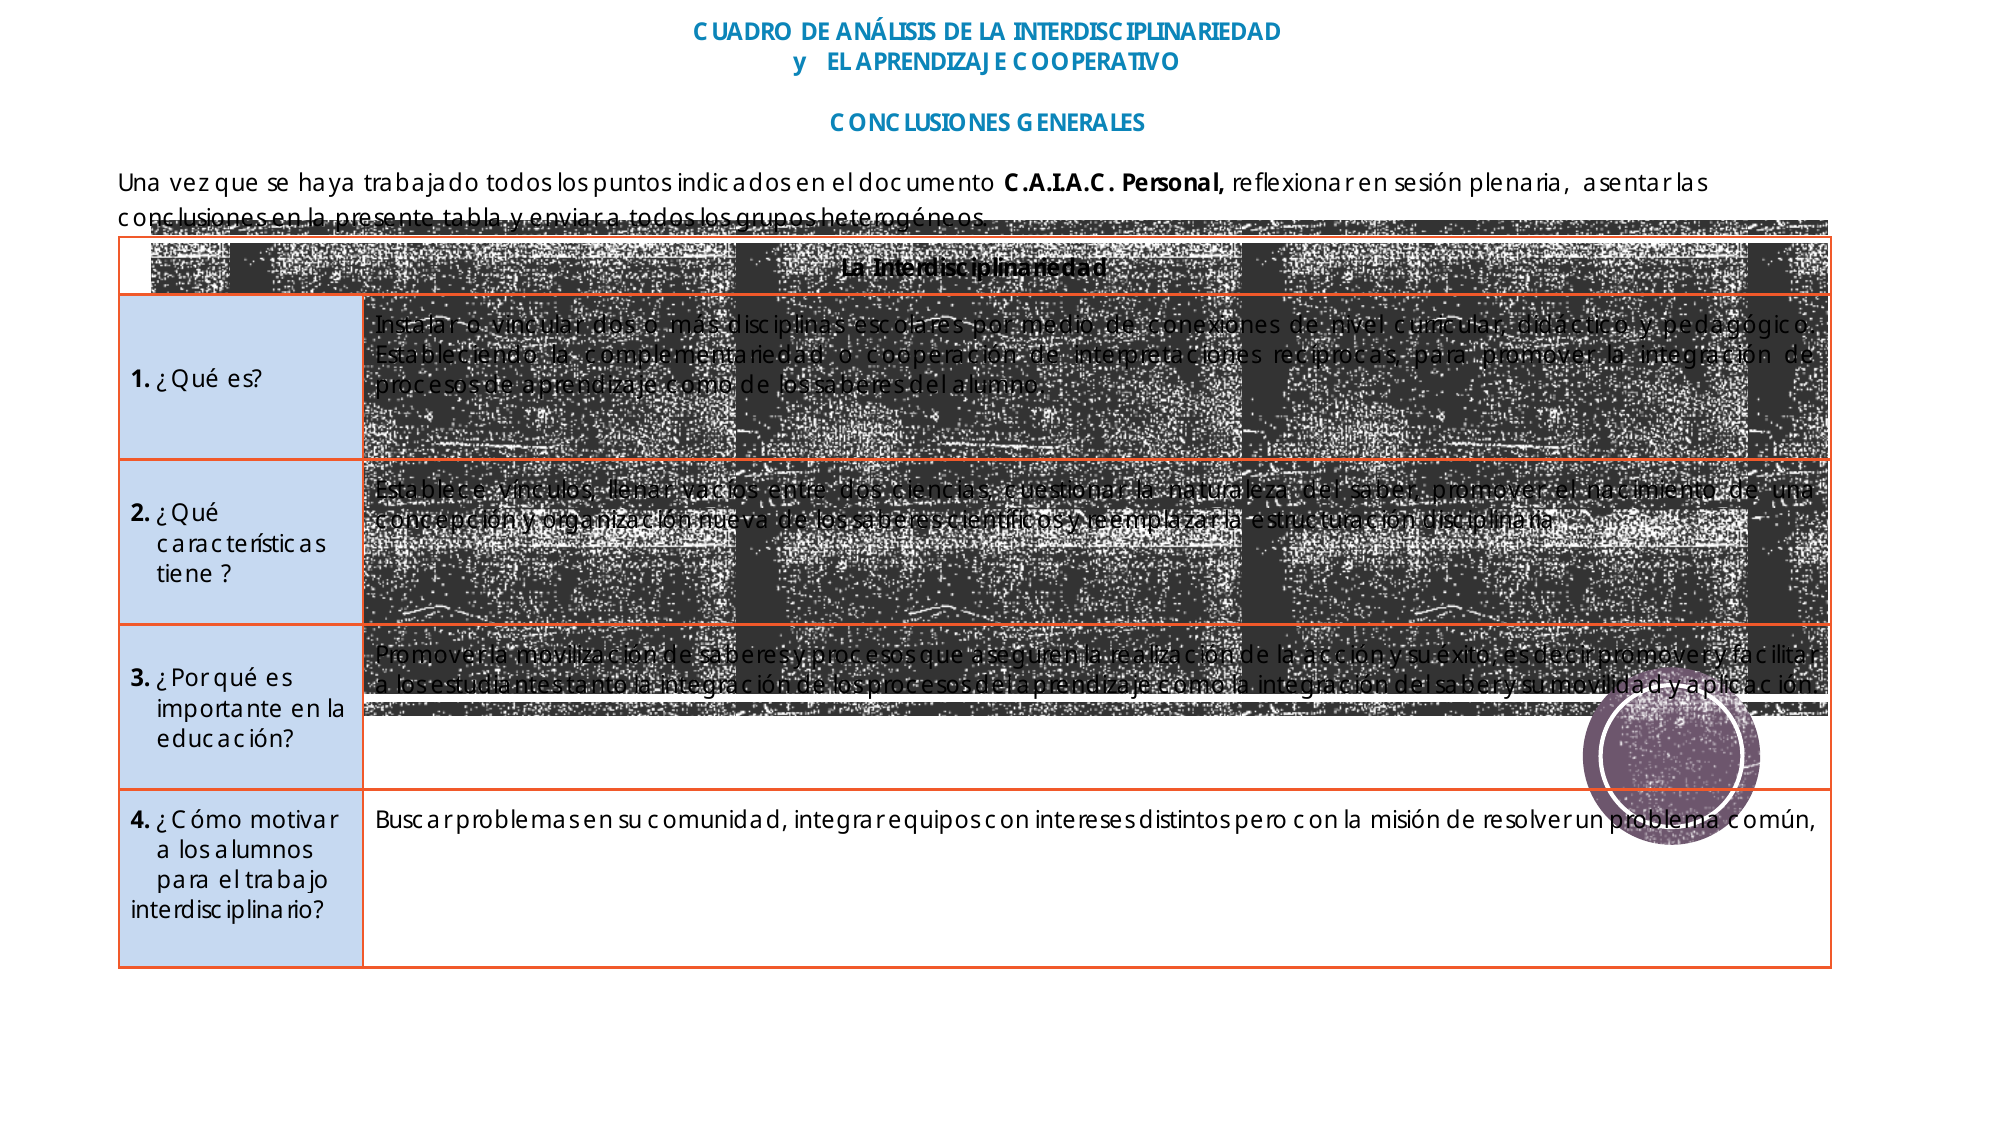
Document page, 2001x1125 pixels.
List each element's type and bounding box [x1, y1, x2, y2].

picture [118, 20, 1858, 1002]
